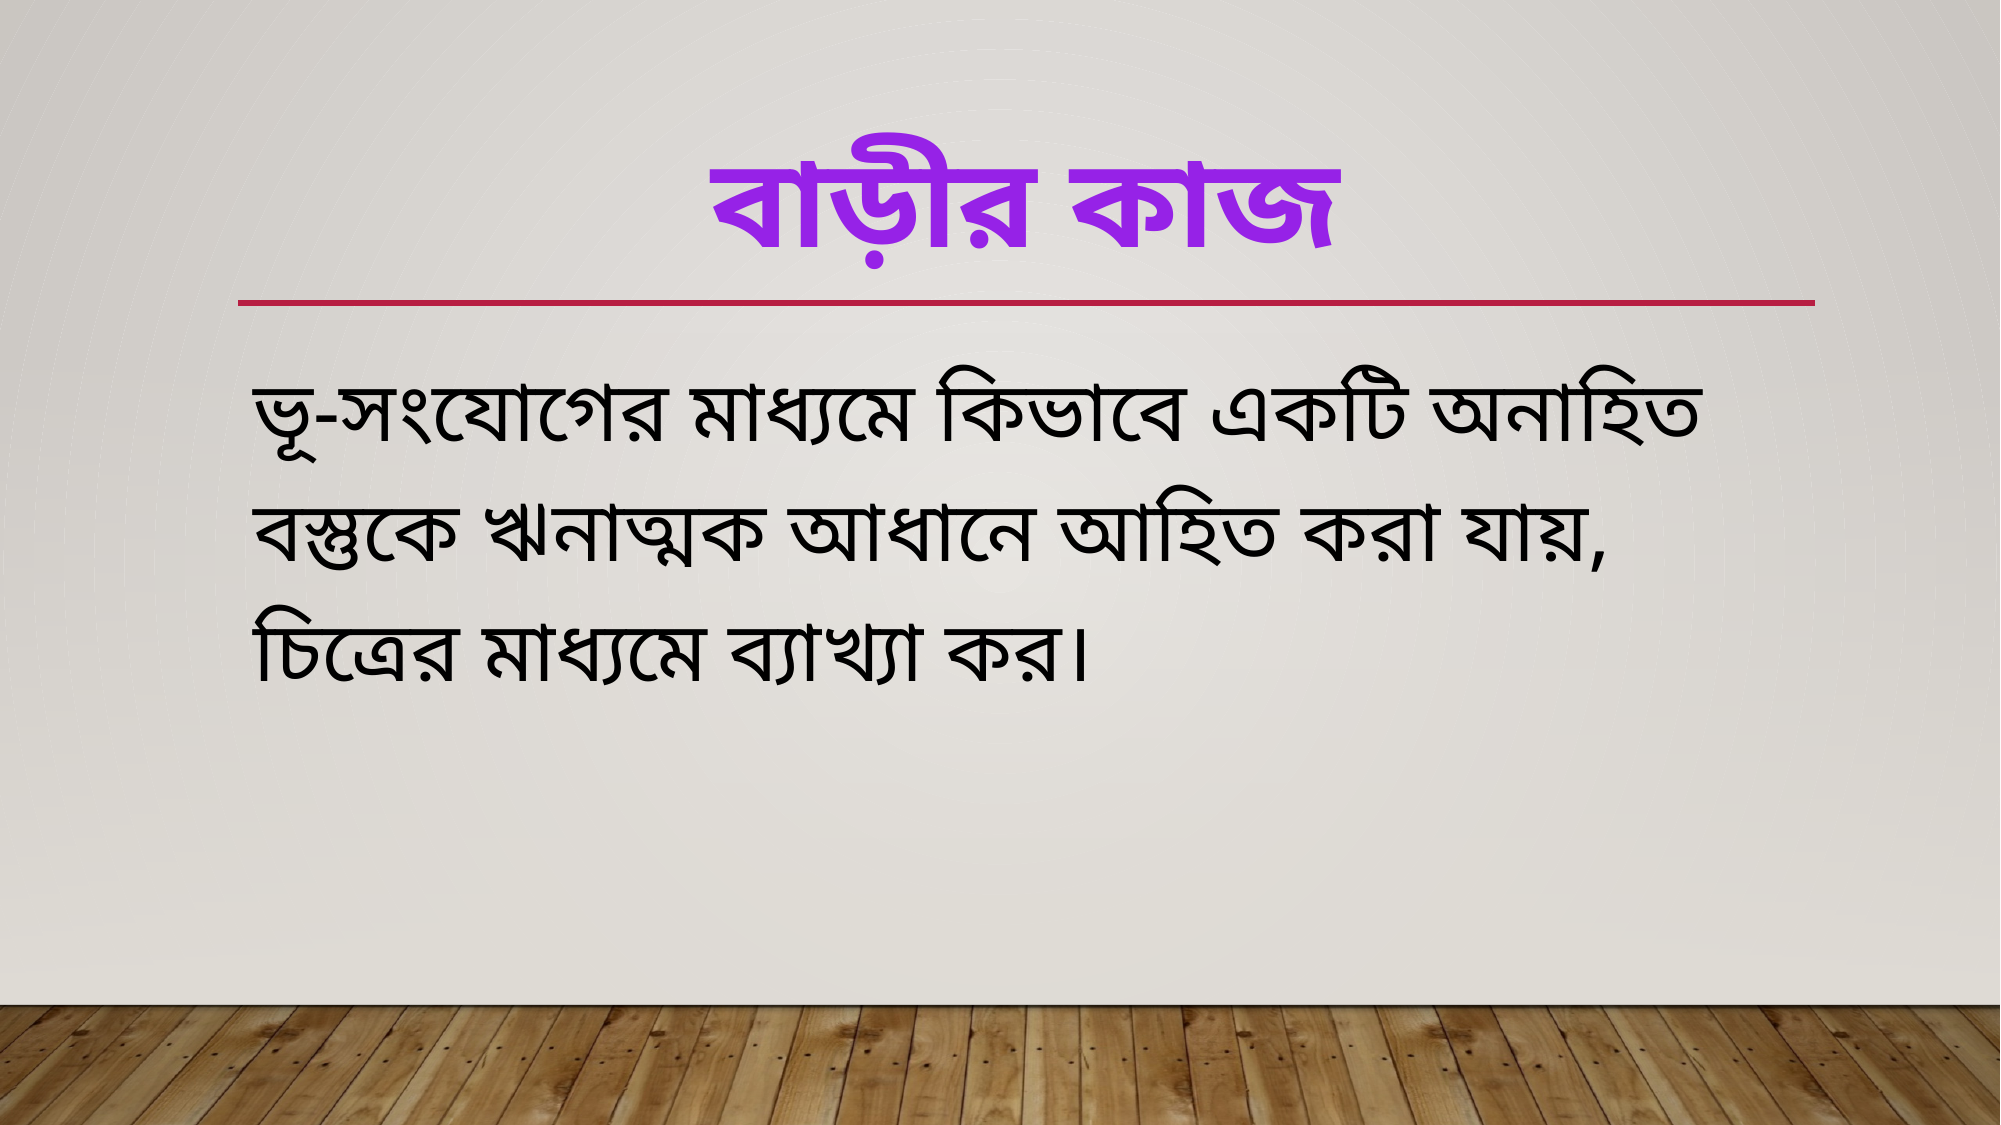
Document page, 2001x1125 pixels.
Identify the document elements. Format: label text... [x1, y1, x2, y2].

title বাড়ীর কাজ [238, 131, 1814, 305]
picture [0, 1005, 2000, 1125]
list ভূ-সংযোগের মাধ্যমে কিভাবে একটি অনাহিত বস্তুকে ঋনাত্মক আধানে আহিত করা যায়, চিত্রের মাধ্যমে ব্যাখ্যা কর। [238, 330, 1814, 897]
